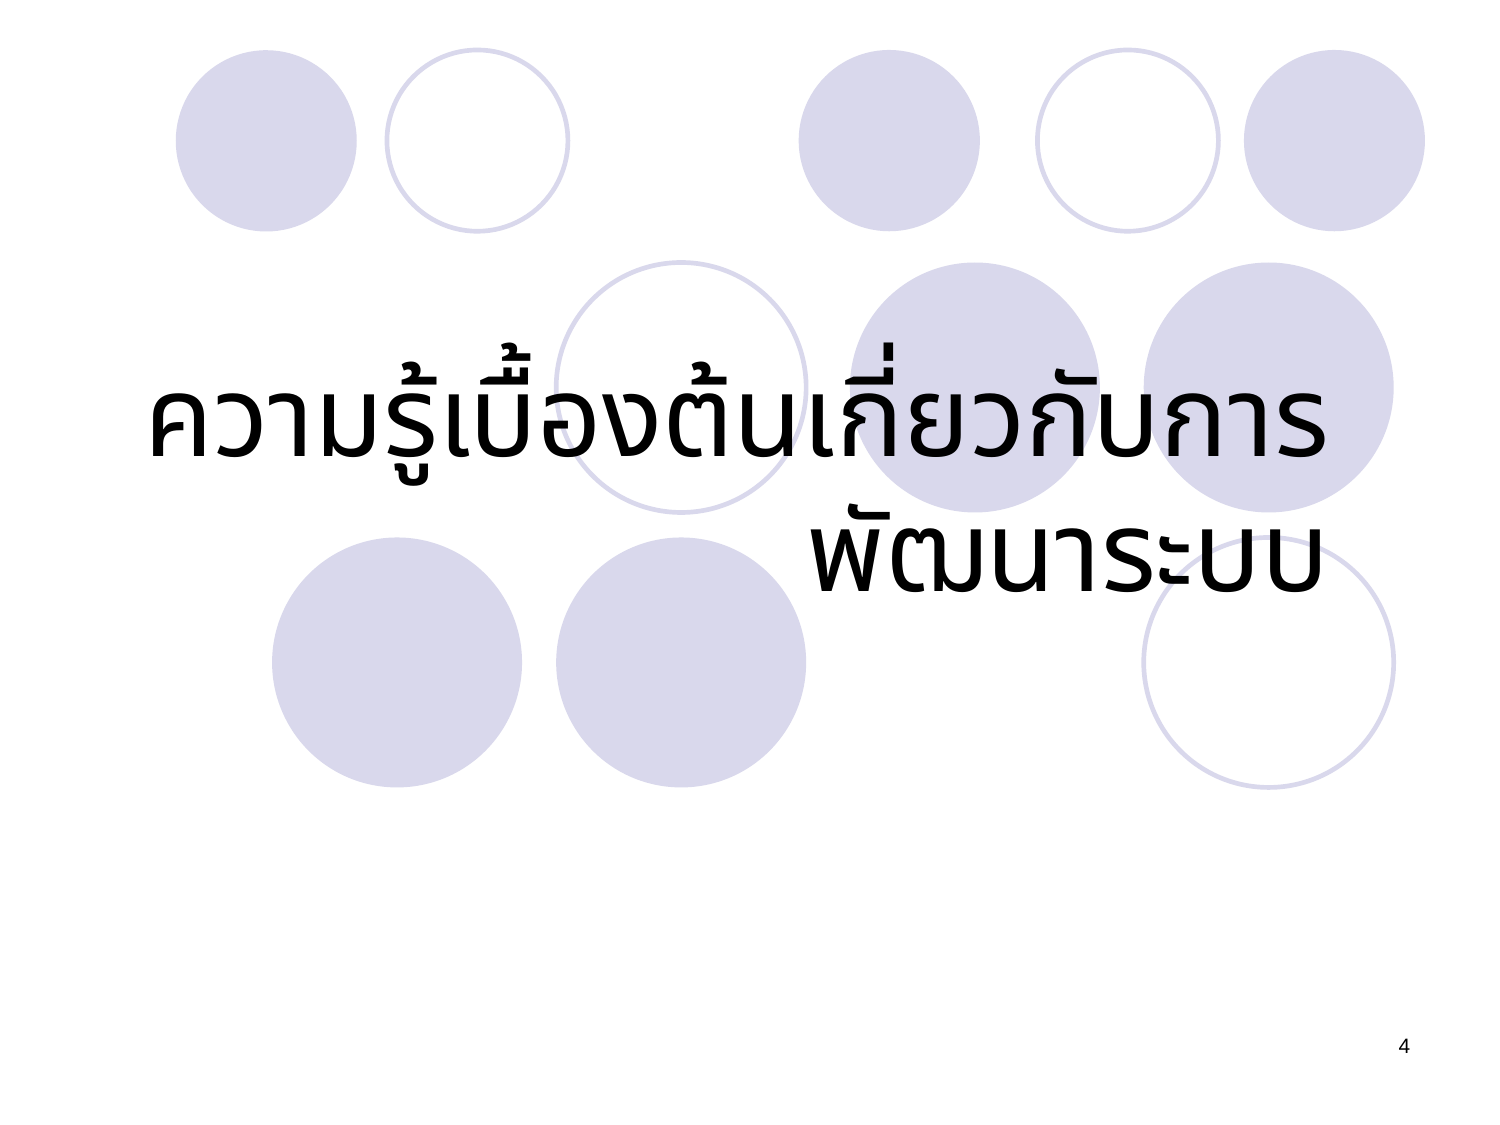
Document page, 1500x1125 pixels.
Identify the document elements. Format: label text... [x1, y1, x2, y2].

slide_number 4 [1074, 1024, 1426, 1101]
title ความรู้เบื้องต้นเกี่ยวกับการพัฒนาระบบ [70, 304, 1346, 623]
